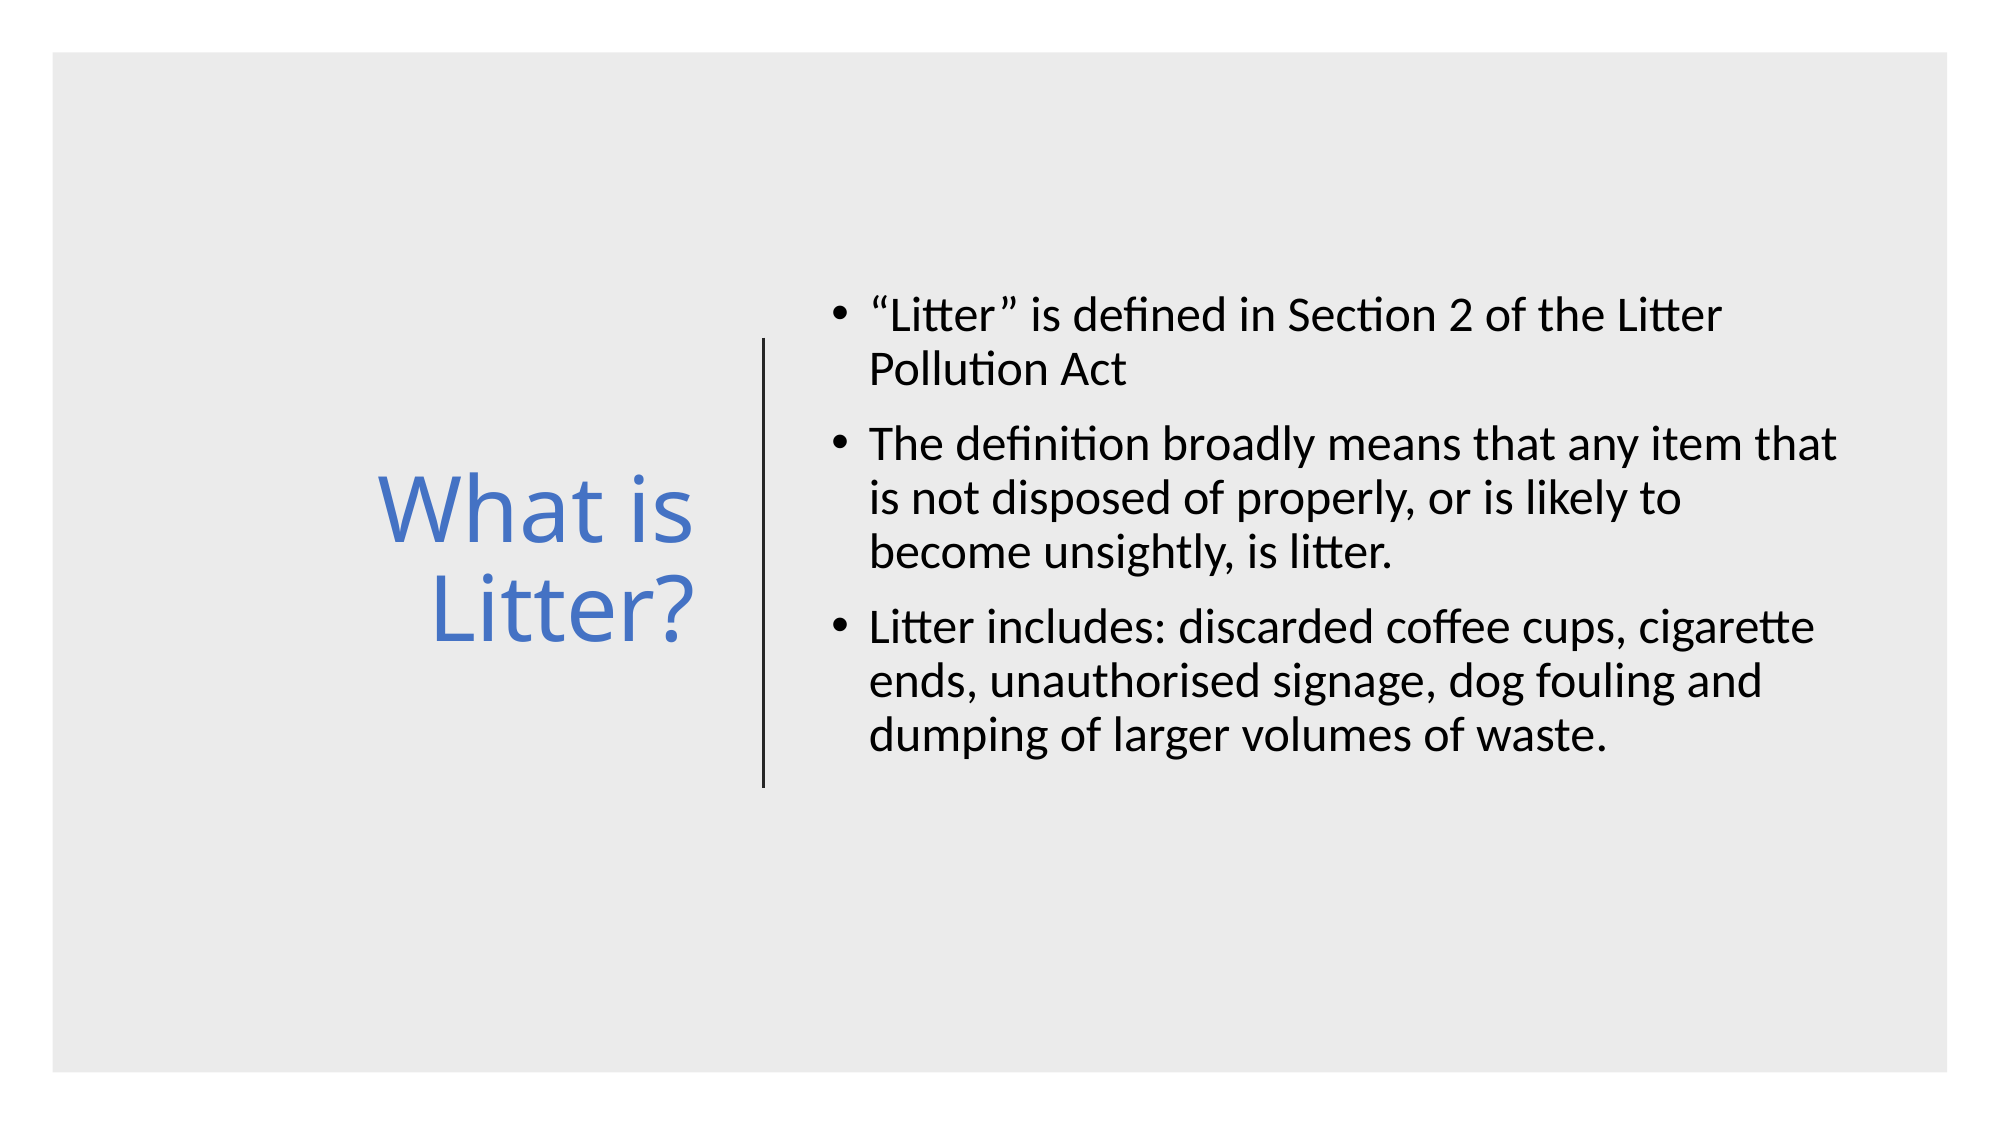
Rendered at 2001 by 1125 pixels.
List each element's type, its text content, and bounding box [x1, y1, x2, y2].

text_box [52, 51, 1948, 1073]
list “Litter” is defined in Section 2 of the Litter Pollution Act The definition broadly means that any item that is not disposed of properly, or is likely to become unsightly, is litter. Litter includes: discarded coffee cups, cigarette ends, unauthorised signage, dog fouling and dumping of larger volumes of waste. [816, 158, 1863, 967]
title What is Litter? [137, 158, 711, 967]
